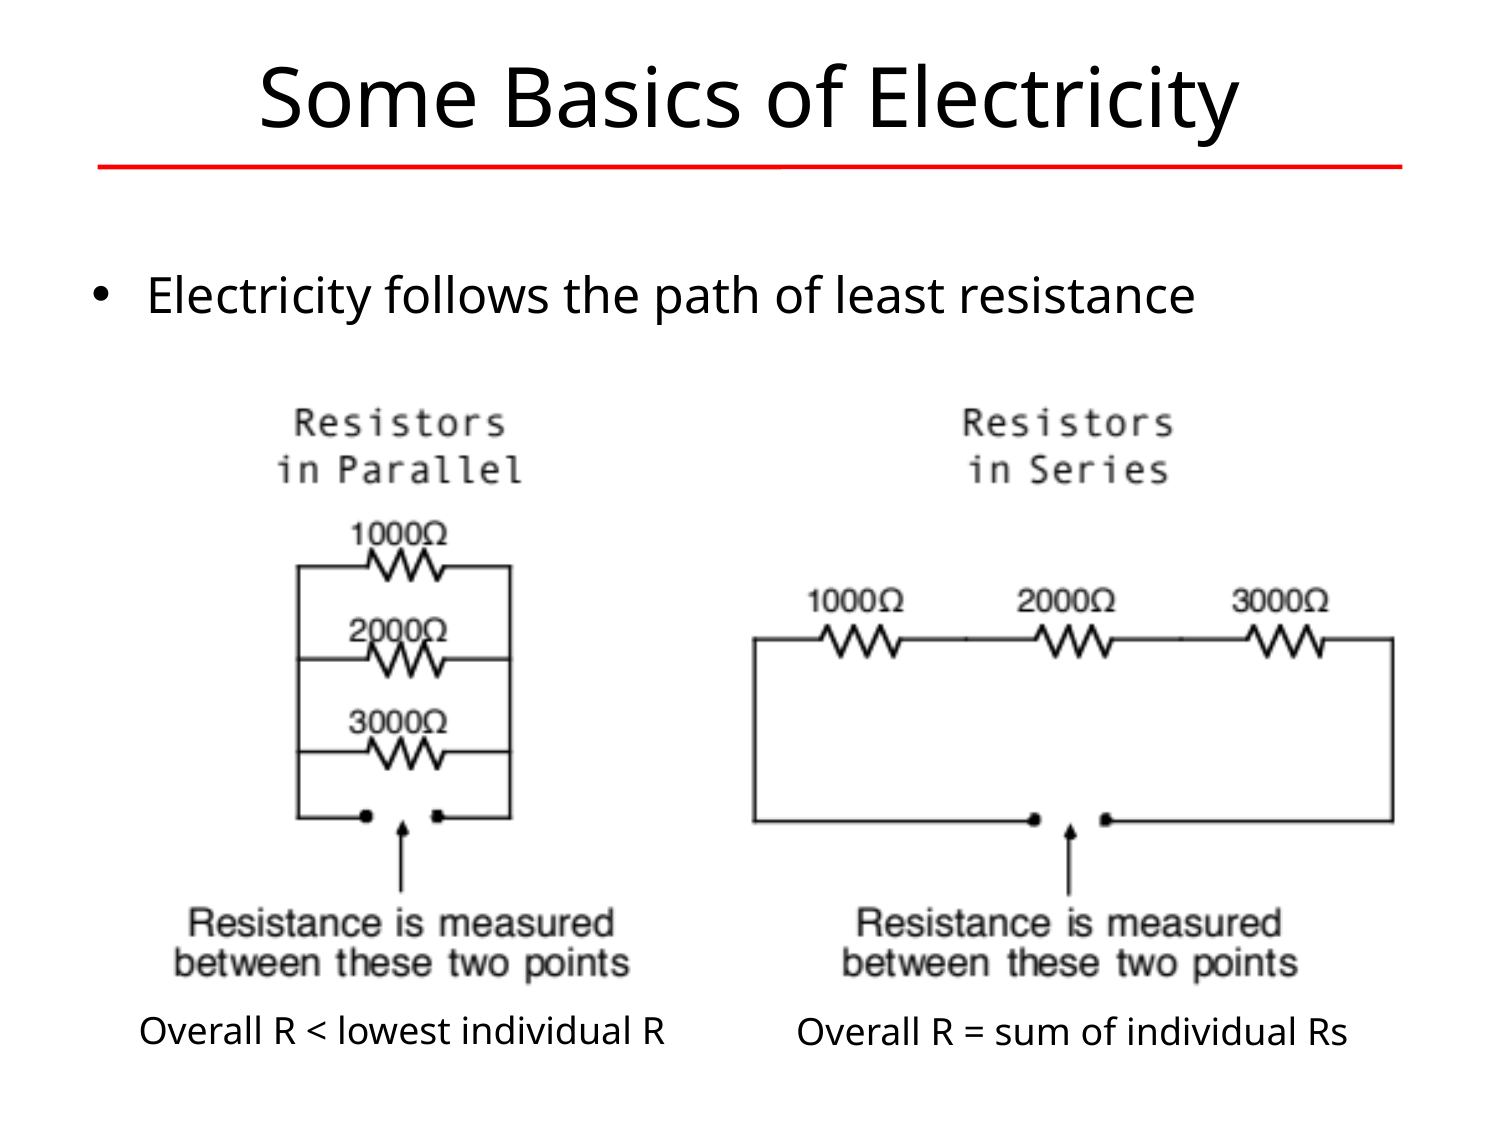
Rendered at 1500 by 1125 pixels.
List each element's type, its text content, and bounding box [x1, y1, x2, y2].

picture [162, 387, 1401, 997]
text_box Overall R = sum of individual Rs [781, 1005, 1364, 1061]
title Some Basics of Electricity [74, 0, 1426, 188]
text_box Overall R < lowest individual R [123, 999, 681, 1060]
list Electricity follows the path of least resistance [74, 262, 1426, 363]
